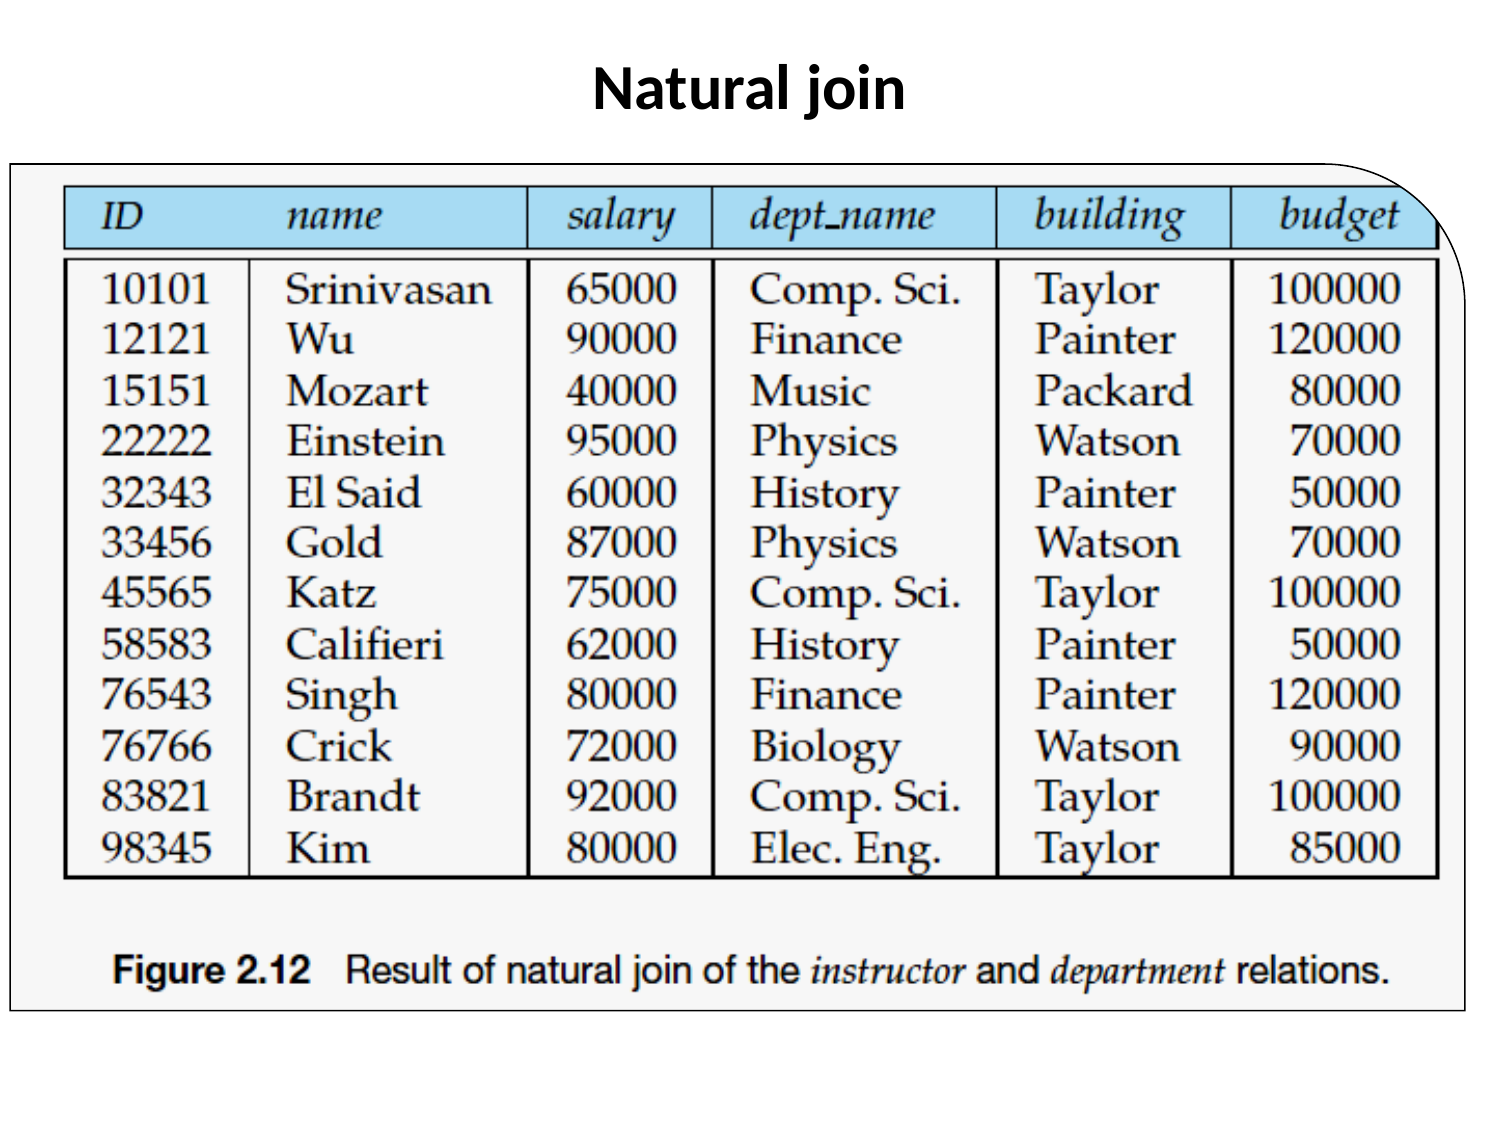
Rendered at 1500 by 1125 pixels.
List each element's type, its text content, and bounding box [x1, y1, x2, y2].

title Natural join [75, 37, 1425, 130]
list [9, 163, 1466, 1011]
